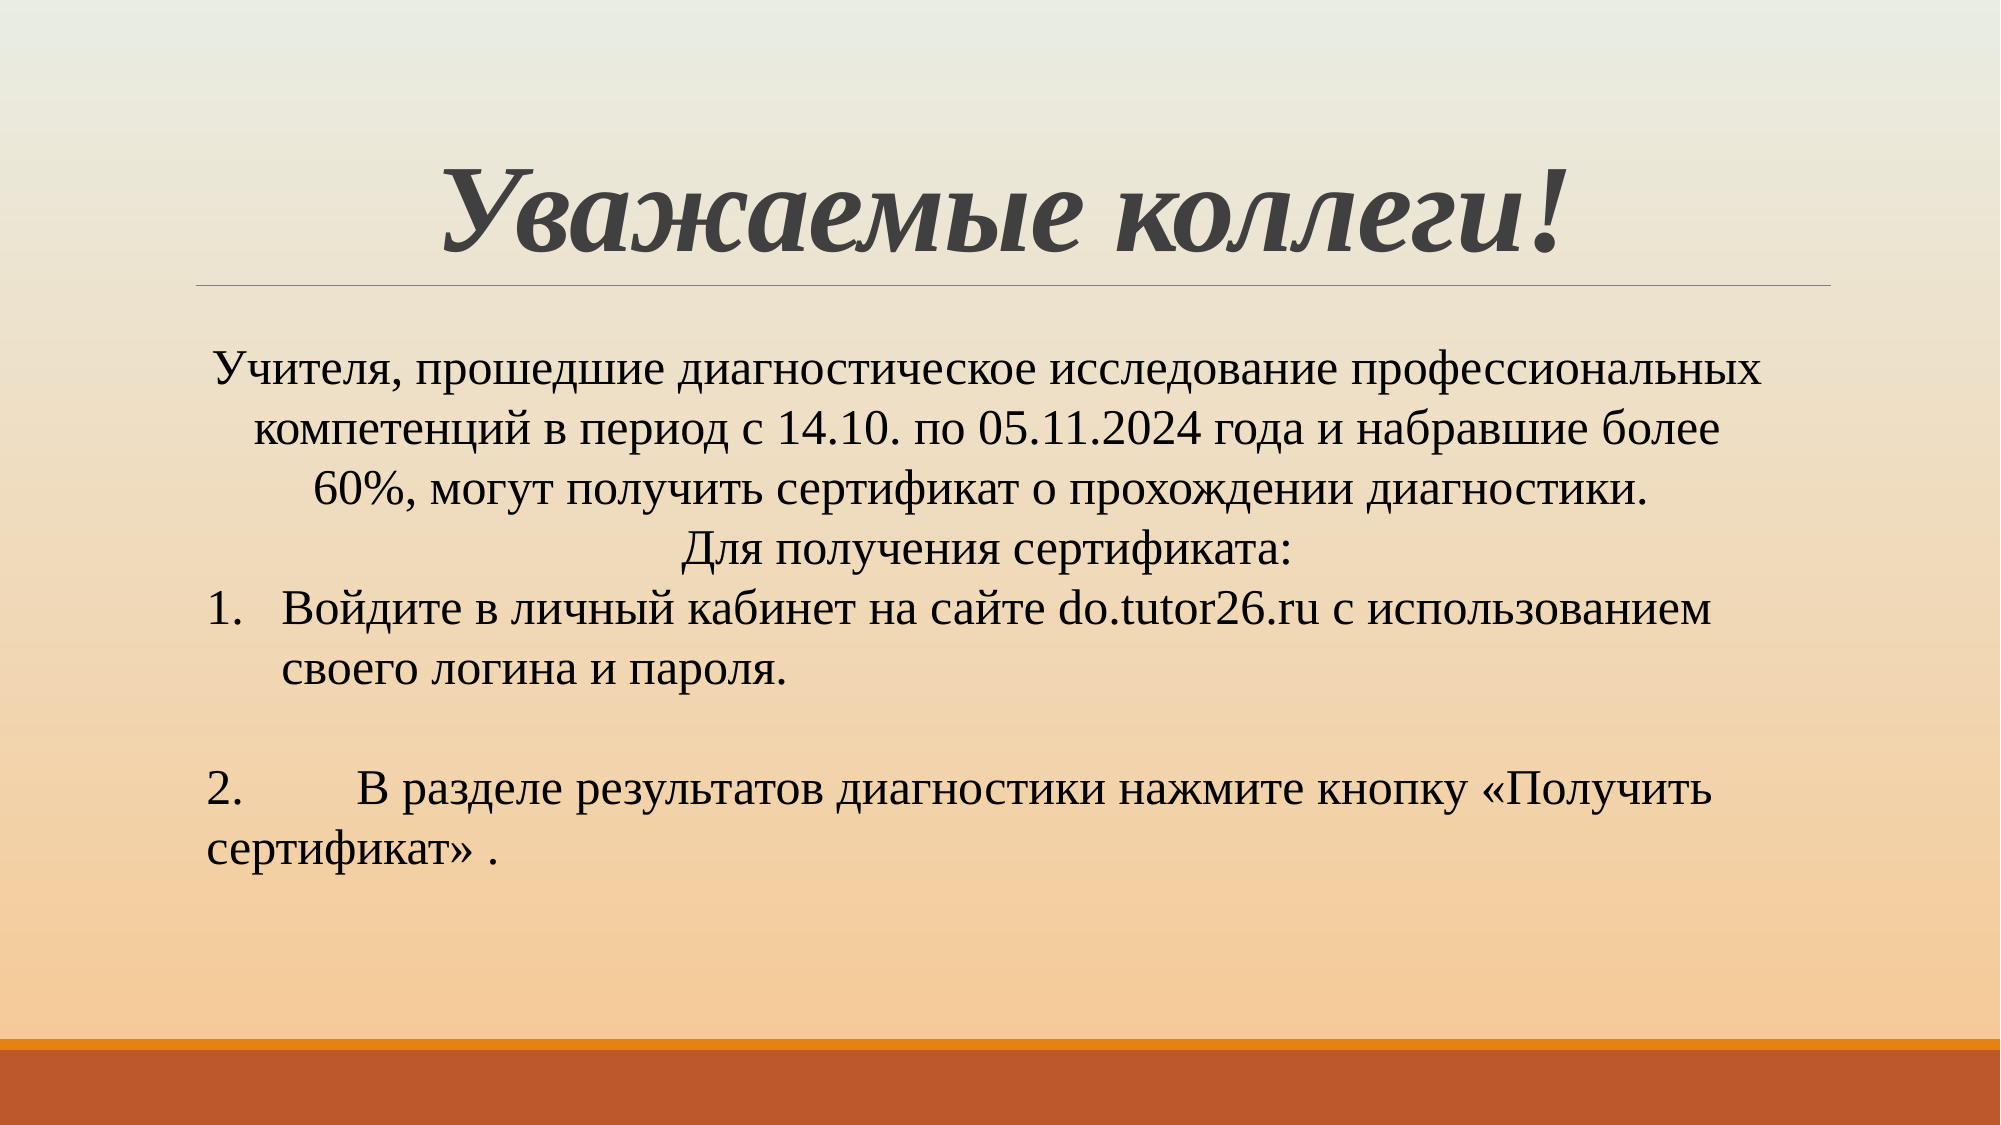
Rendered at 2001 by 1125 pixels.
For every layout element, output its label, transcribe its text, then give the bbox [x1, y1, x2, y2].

text_box Учителя, прошедшие диагностическое исследование профессиональных компетенций в период с 14.10. по 05.11.2024 года и набравшие более 60%, могут получить сертификат о прохождении диагностики. Для получения сертификата: Войдите в личный кабинет на сайте do.tutor26.ru с использованием своего логина и пароля. 2. В разделе результатов диагностики нажмите кнопку «Получить сертификат» . [191, 327, 1783, 943]
title Уважаемые коллеги! [180, 47, 1830, 285]
